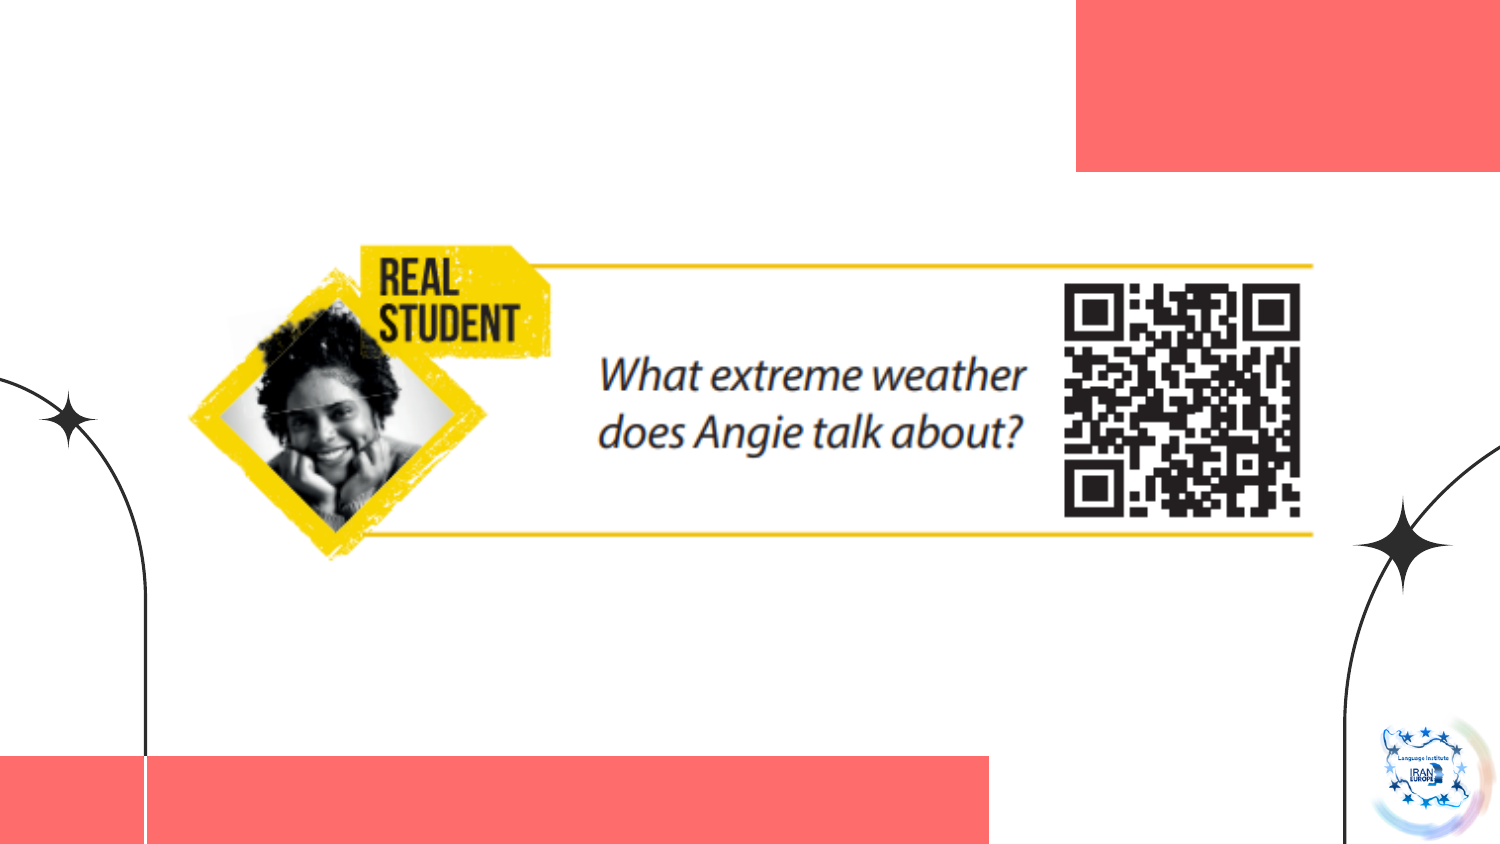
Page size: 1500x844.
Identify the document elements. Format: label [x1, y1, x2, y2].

picture [163, 197, 1334, 576]
picture [1364, 711, 1500, 844]
text_box [1076, 0, 1500, 173]
